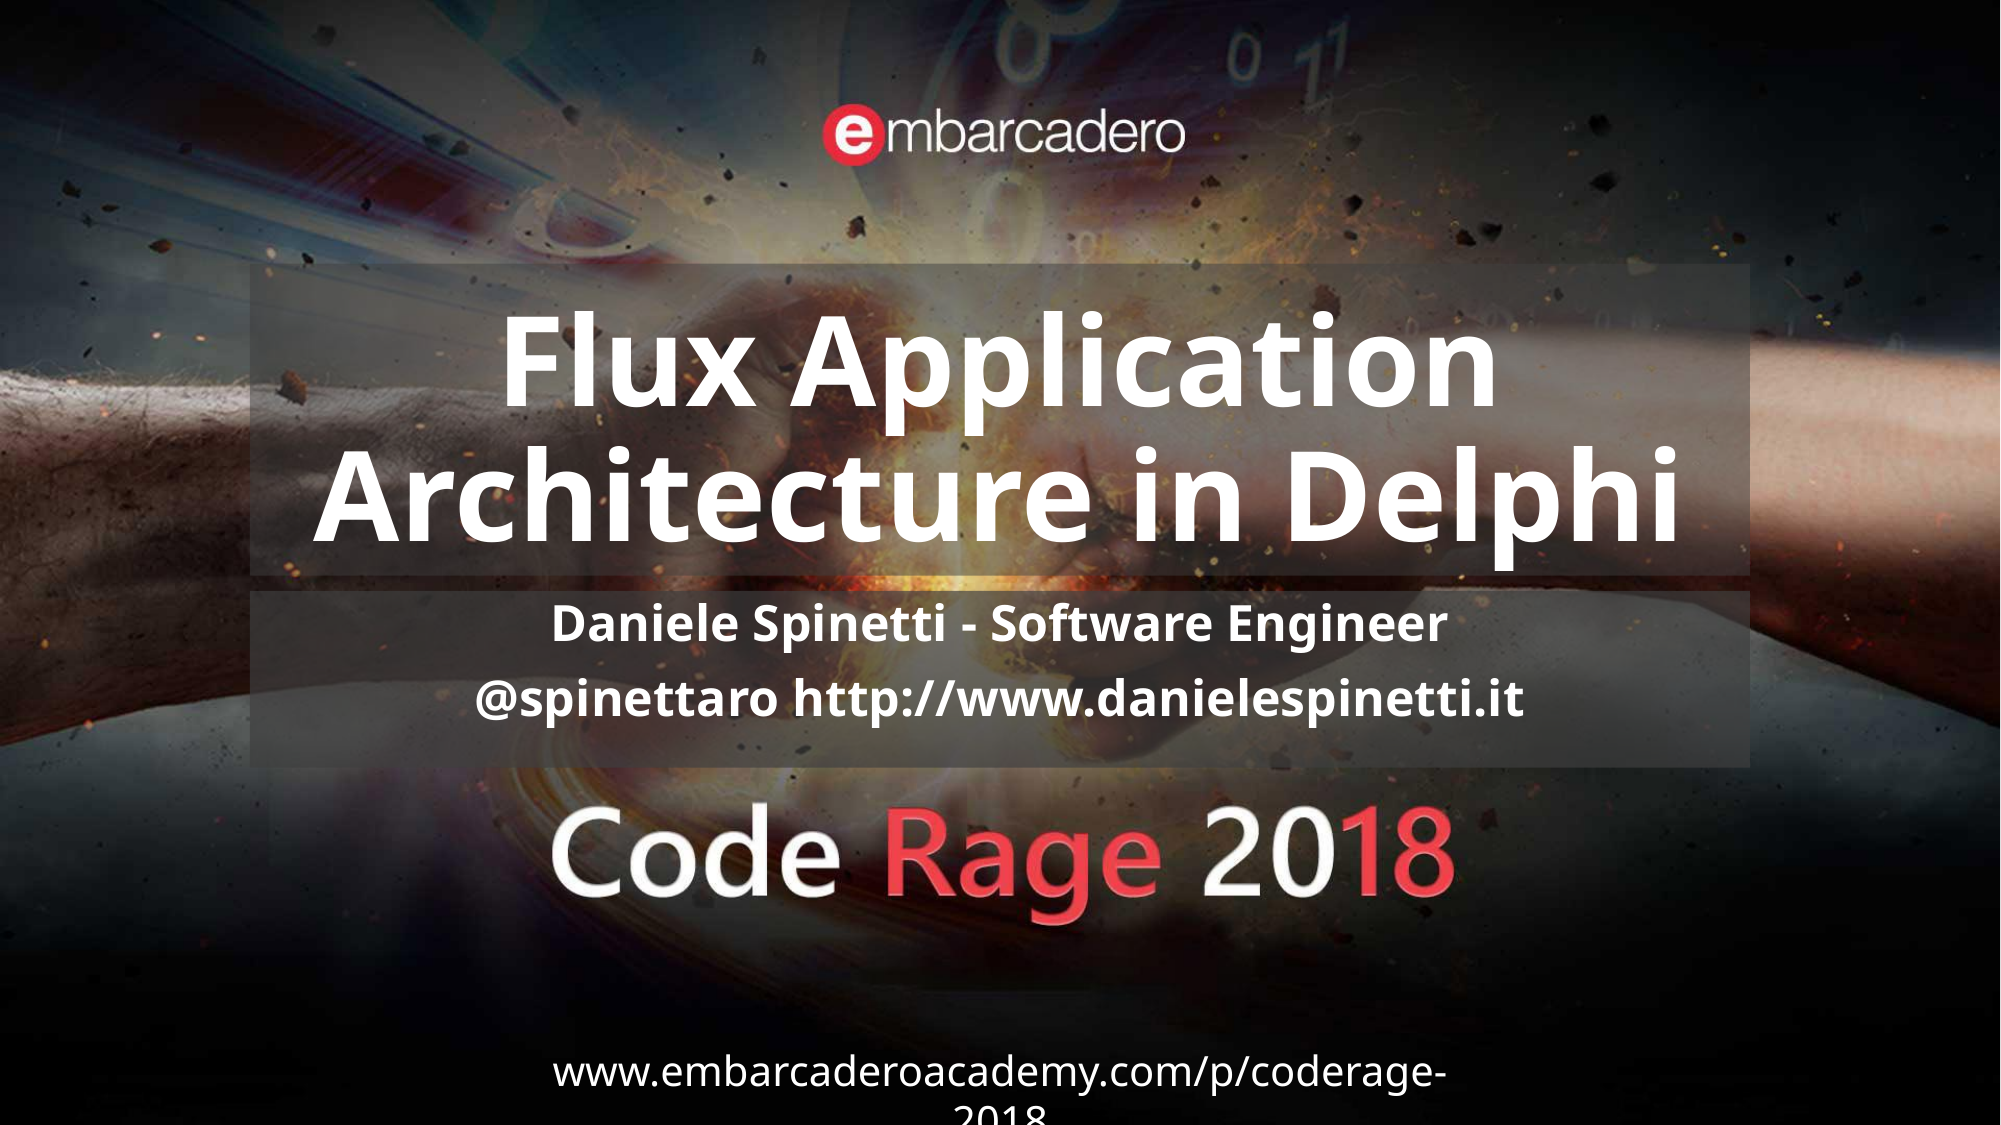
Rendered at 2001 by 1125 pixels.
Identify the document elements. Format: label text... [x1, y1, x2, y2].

text_box www.embarcaderoacademy.com/p/coderage-2018 [518, 1036, 1482, 1103]
title Flux Application Architecture in Delphi [249, 263, 1750, 576]
subtitle Daniele Spinetti - Software Engineer @spinettaro http://www.danielespinetti.it [249, 590, 1750, 768]
picture [0, 0, 2001, 1125]
